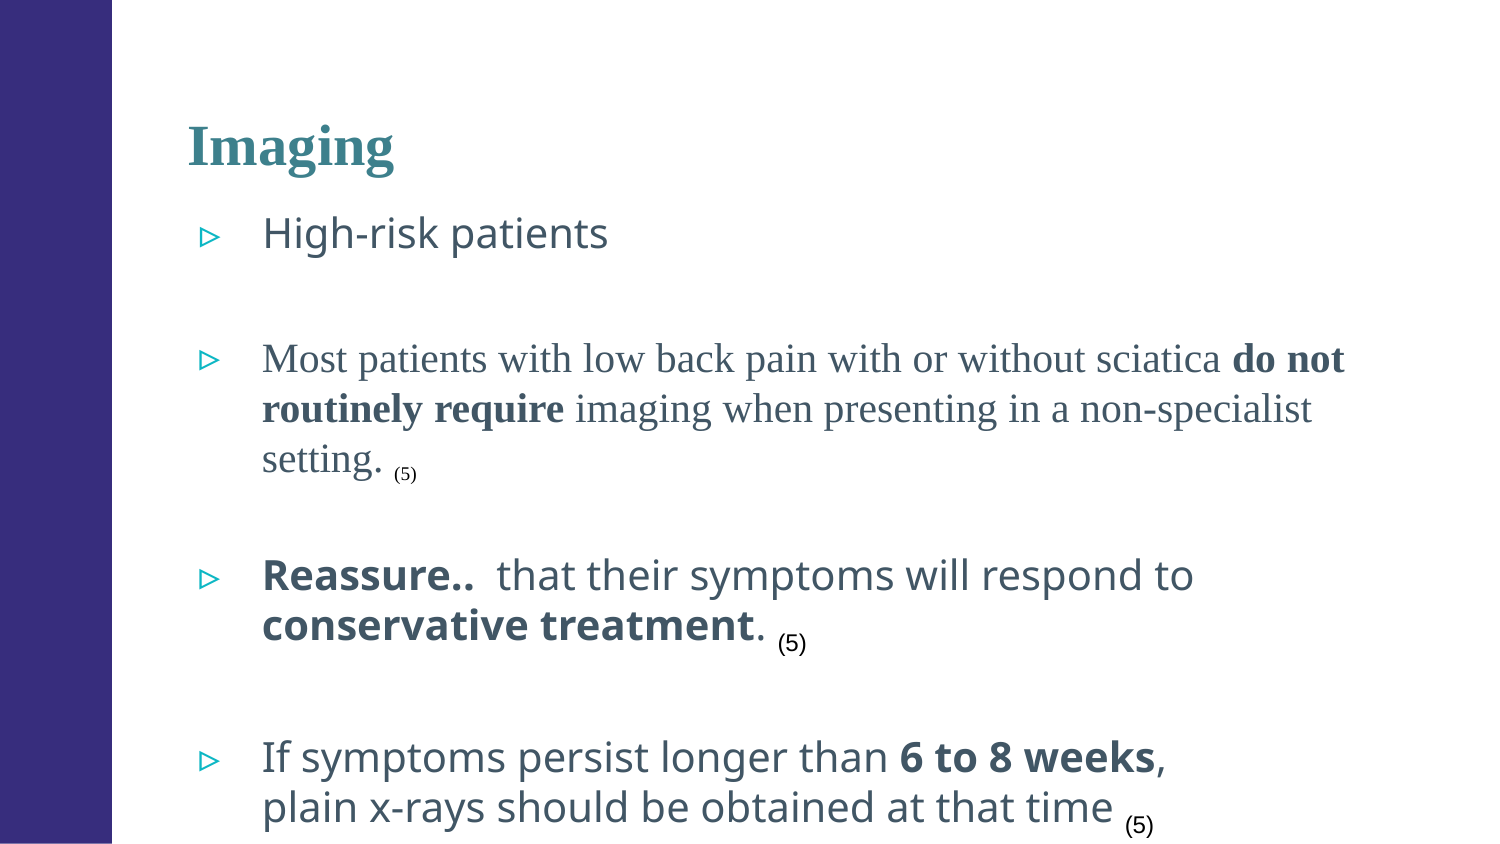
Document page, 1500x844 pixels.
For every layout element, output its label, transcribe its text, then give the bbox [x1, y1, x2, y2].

text_box Most patients with low back pain with or without sciatica do not routinely require imaging when presenting in a non-specialist setting. (5) [172, 323, 1389, 492]
text_box [0, 0, 114, 844]
text_box High-risk patients [172, 192, 1466, 298]
text_box Reassure.. that their symptoms will respond to conservative treatment. (5) If symptoms persist longer than 6 to 8 weeks, plain x-rays should be obtained at that time (5) [172, 541, 1247, 844]
text_box Imaging [172, 90, 674, 192]
